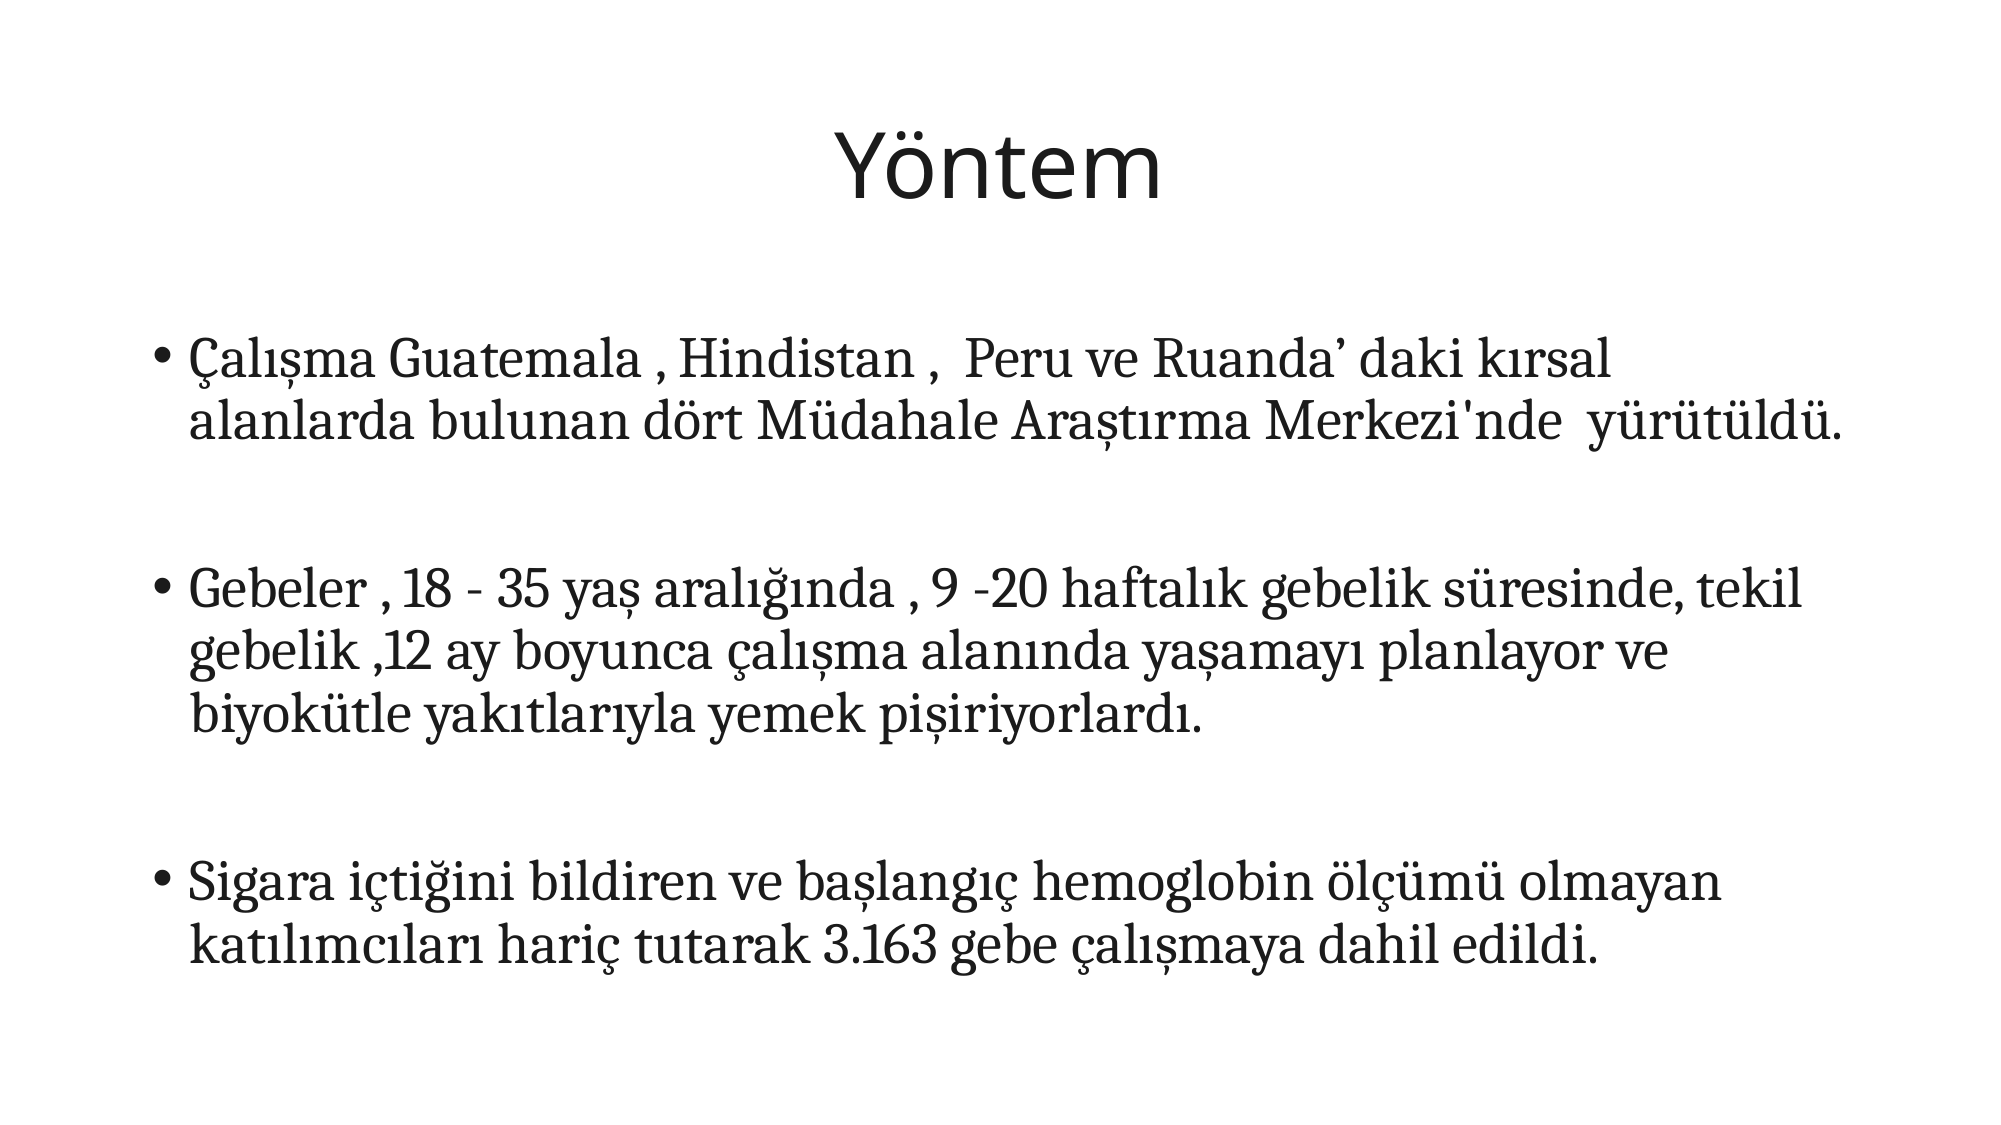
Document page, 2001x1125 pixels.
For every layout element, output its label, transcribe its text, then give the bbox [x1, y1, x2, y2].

title Yöntem [137, 59, 1863, 228]
list Çalışma Guatemala , Hindistan , Peru ve Ruanda’ daki kırsal alanlarda bulunan dört Müdahale Araştırma Merkezi'nde yürütüldü. Gebeler , 18 - 35 yaş aralığında , 9 -20 haftalık gebelik süresinde, tekil gebelik ,12 ay boyunca çalışma alanında yaşamayı planlayor ve biyokütle yakıtlarıyla yemek pişiriyorlardı. Sigara içtiğini bildiren ve başlangıç ​​hemoglobin ölçümü olmayan katılımcıları hariç tutarak 3.163 gebe çalışmaya dahil edildi. [137, 228, 1863, 1084]
